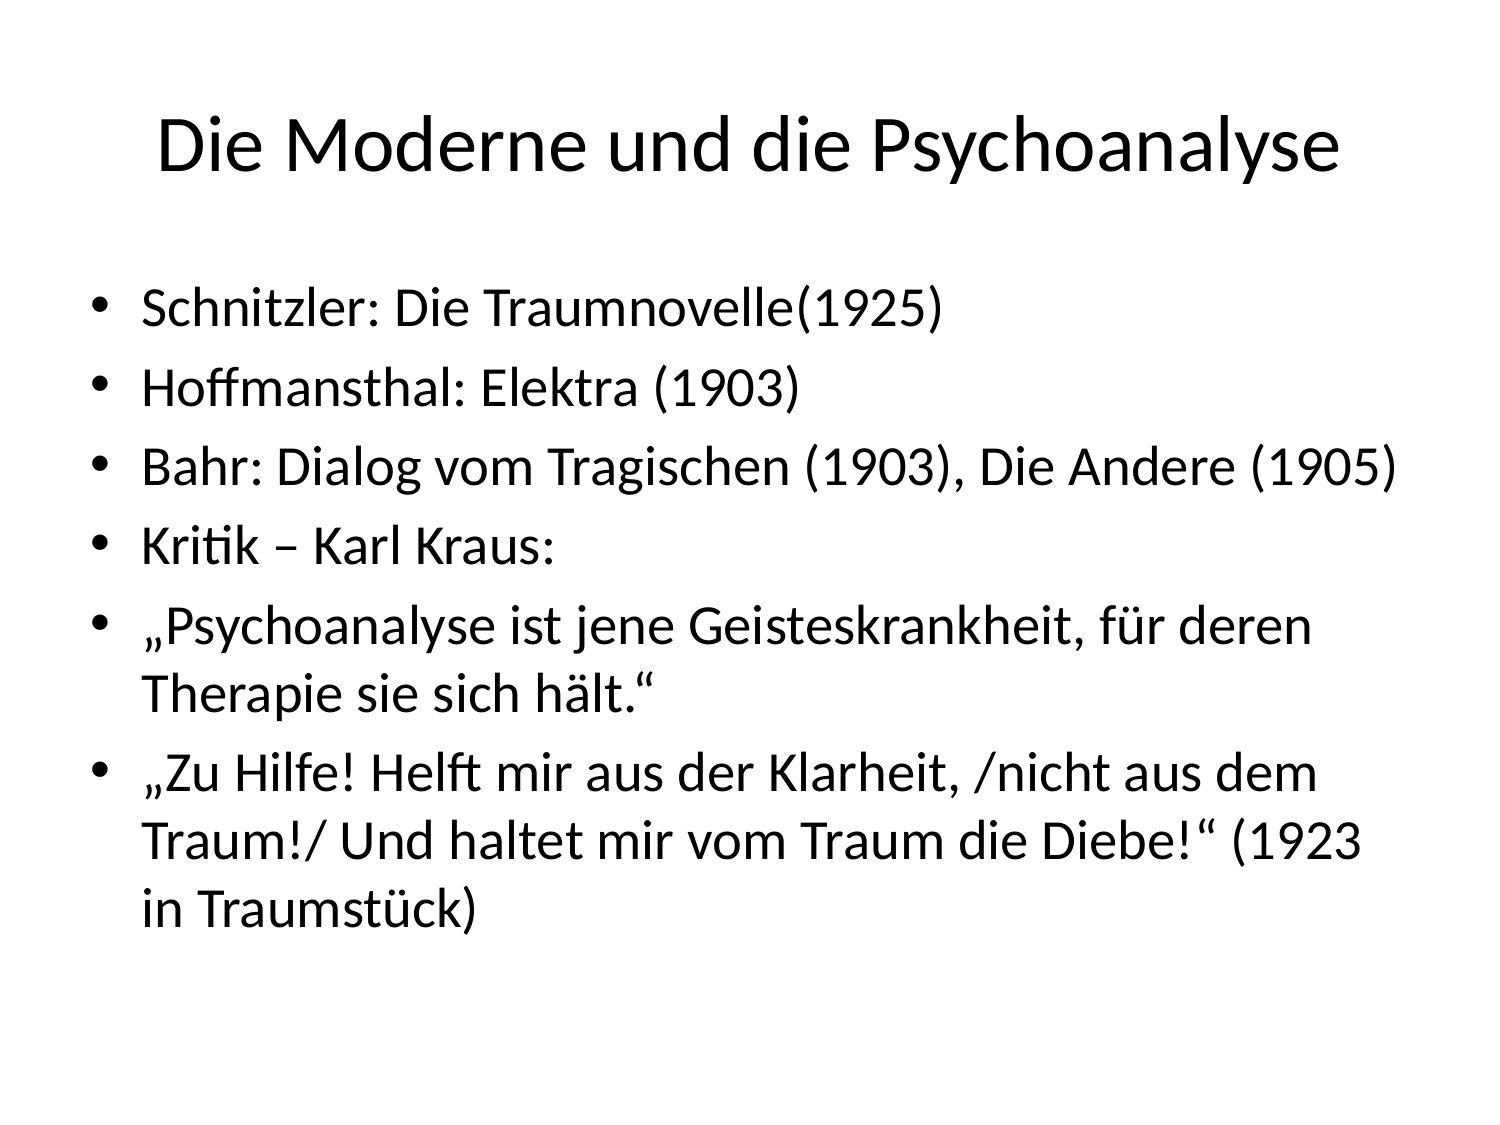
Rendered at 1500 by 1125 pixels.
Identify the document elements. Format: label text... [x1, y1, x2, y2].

title Die Moderne und die Psychoanalyse [75, 45, 1425, 233]
list Schnitzler: Die Traumnovelle(1925) Hoffmansthal: Elektra (1903) Bahr: Dialog vom Tragischen (1903), Die Andere (1905) Kritik – Karl Kraus: „Psychoanalyse ist jene Geisteskrankheit, für deren Therapie sie sich hält.“ „Zu Hilfe! Helft mir aus der Klarheit, /nicht aus dem Traum!/ Und haltet mir vom Traum die Diebe!“ (1923 in Traumstück) [75, 262, 1425, 1005]
